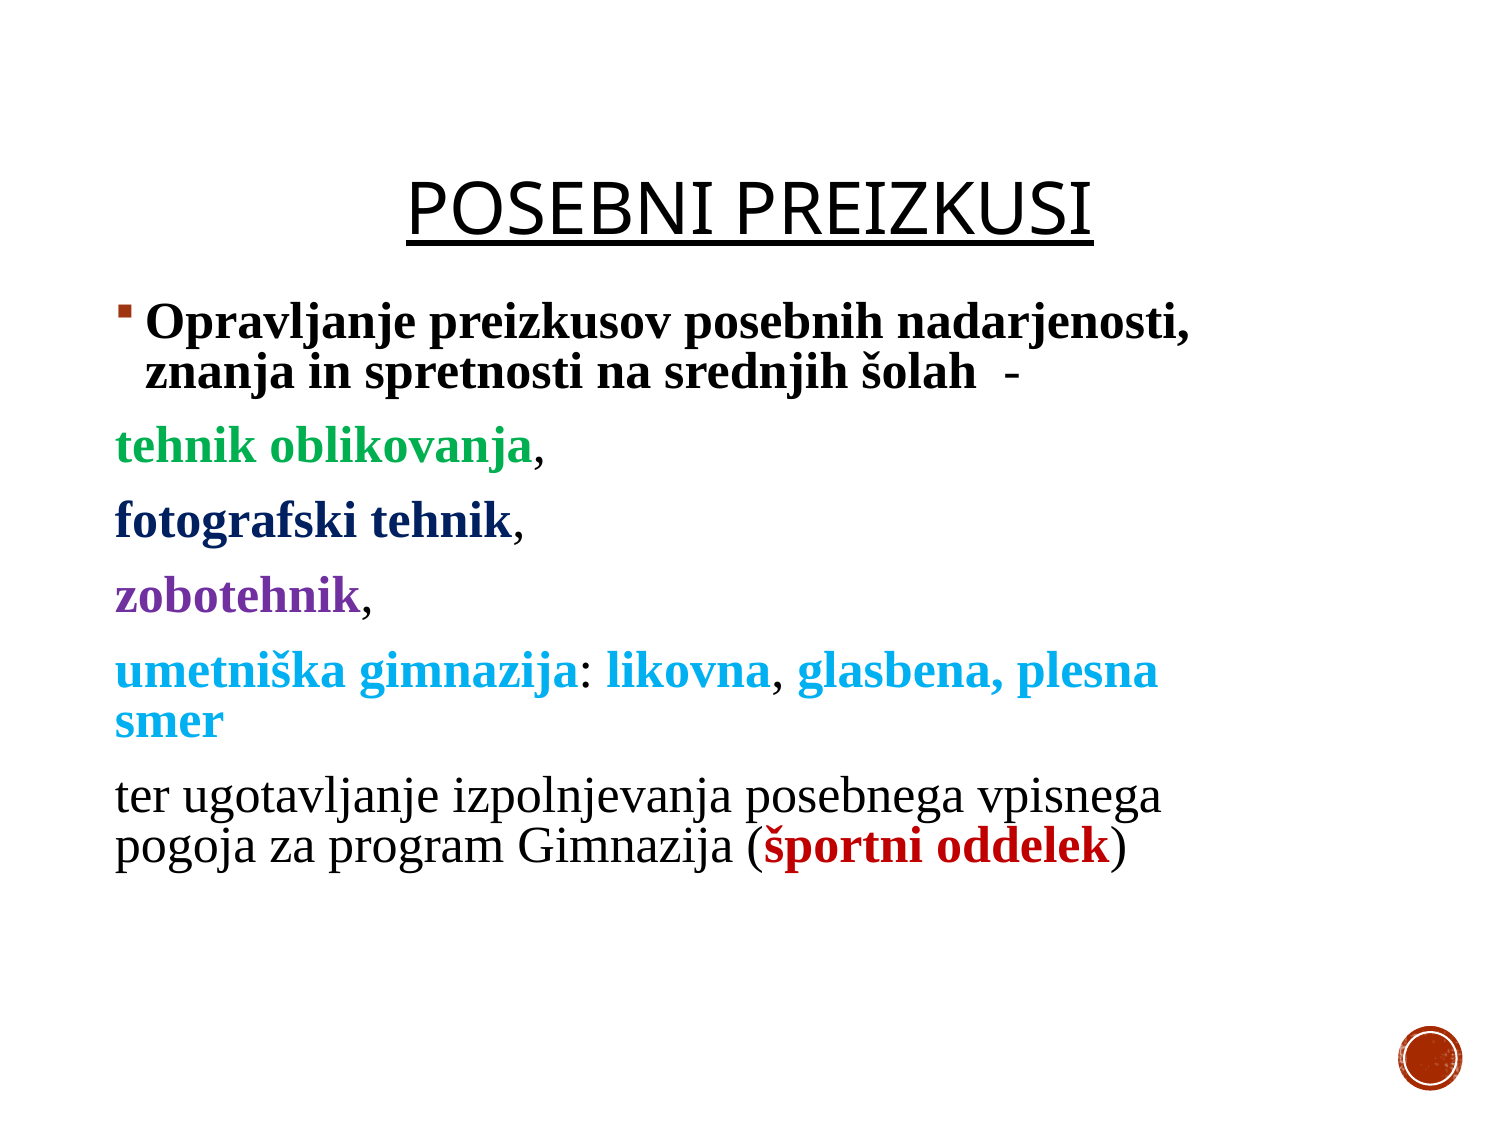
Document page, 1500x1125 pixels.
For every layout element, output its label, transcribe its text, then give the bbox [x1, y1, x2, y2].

list Opravljanje preizkusov posebnih nadarjenosti, znanja in spretnosti na srednjih šolah - tehnik oblikovanja, fotografski tehnik, zobotehnik, umetniška gimnazija: likovna, glasbena, plesna smer ter ugotavljanje izpolnjevanja posebnega vpisnega pogoja za program Gimnazija (športni oddelek) [99, 290, 1282, 991]
title POSEBNI PREIZKUSI [112, 79, 1388, 344]
